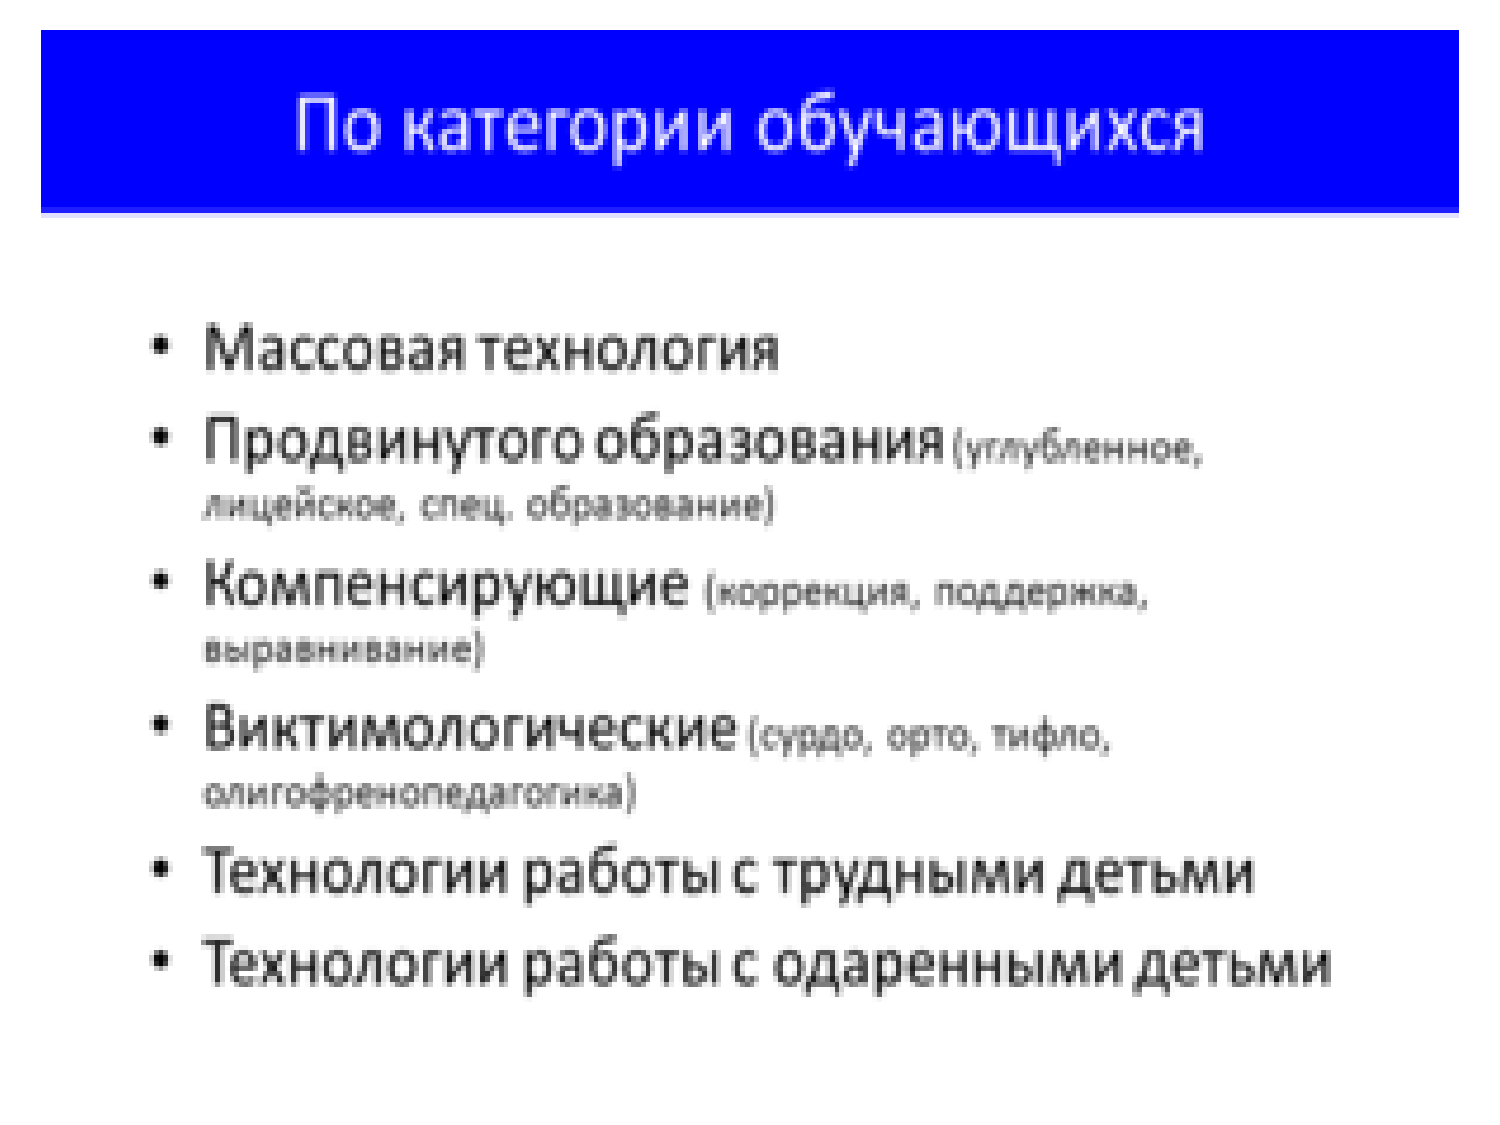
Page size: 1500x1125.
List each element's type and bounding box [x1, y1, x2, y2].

picture [41, 30, 1459, 1071]
